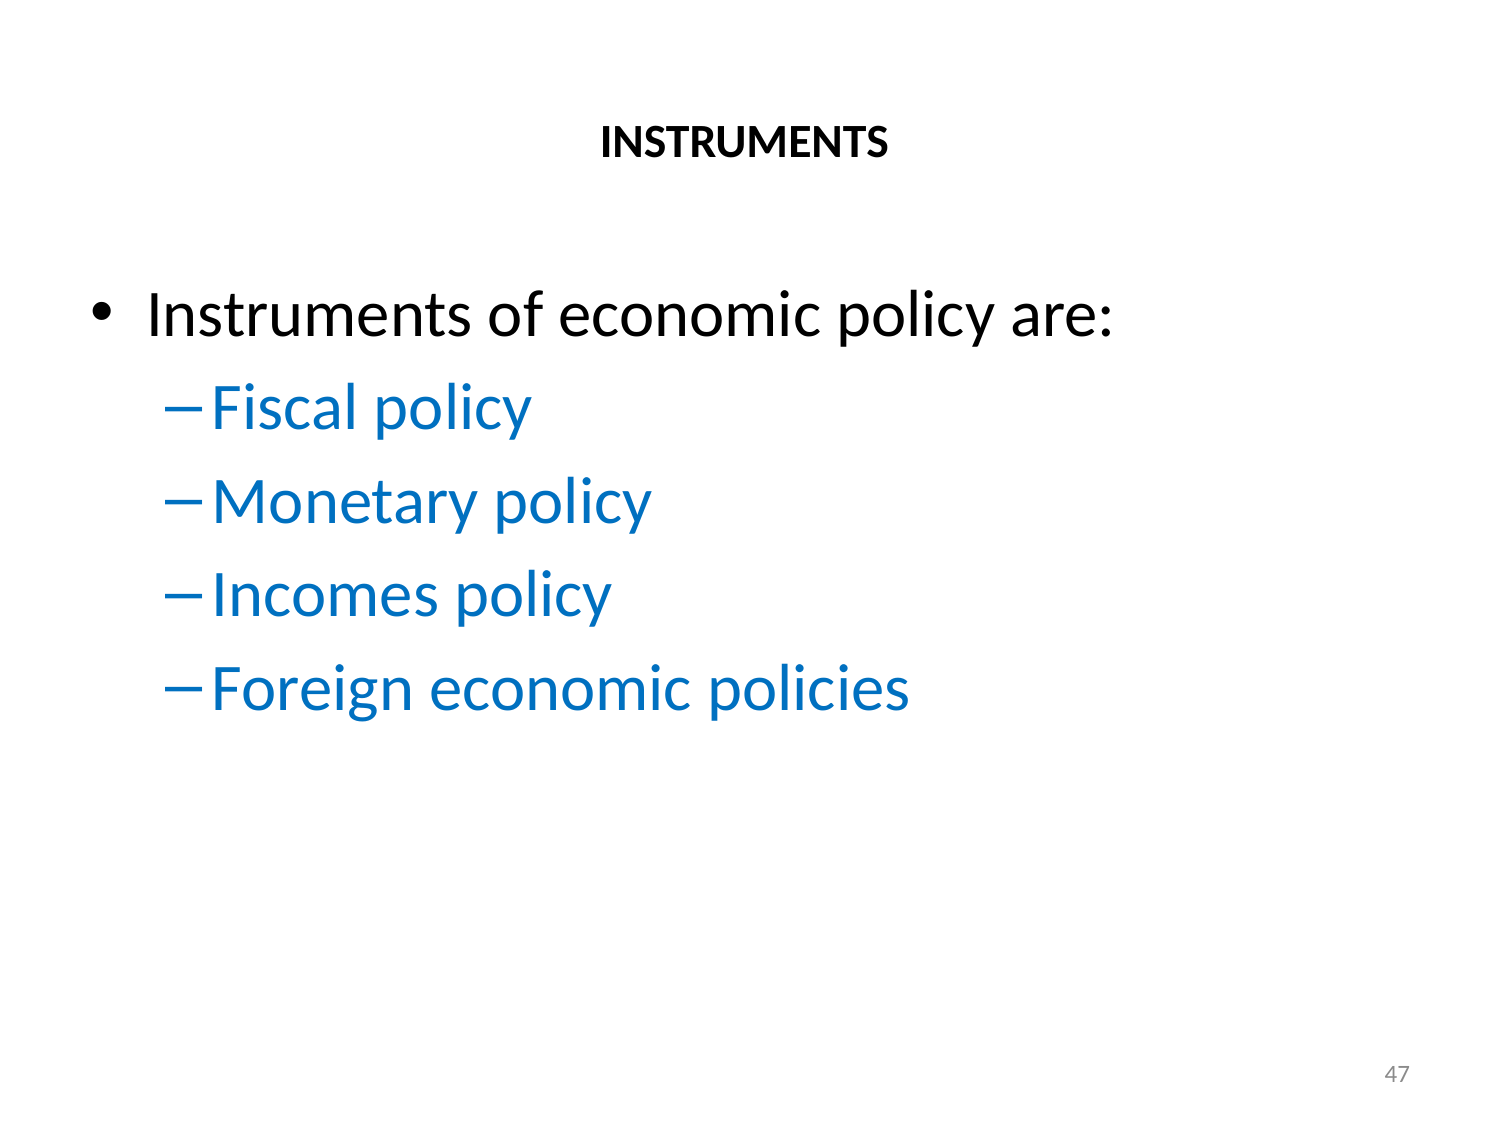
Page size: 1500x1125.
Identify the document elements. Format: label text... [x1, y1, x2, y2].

list Instruments of economic policy are: Fiscal policy Monetary policy Incomes policy Foreign economic policies [75, 262, 1425, 1005]
slide_number 47 [1074, 1042, 1425, 1103]
title INSTRUMENTS [75, 45, 1425, 233]
